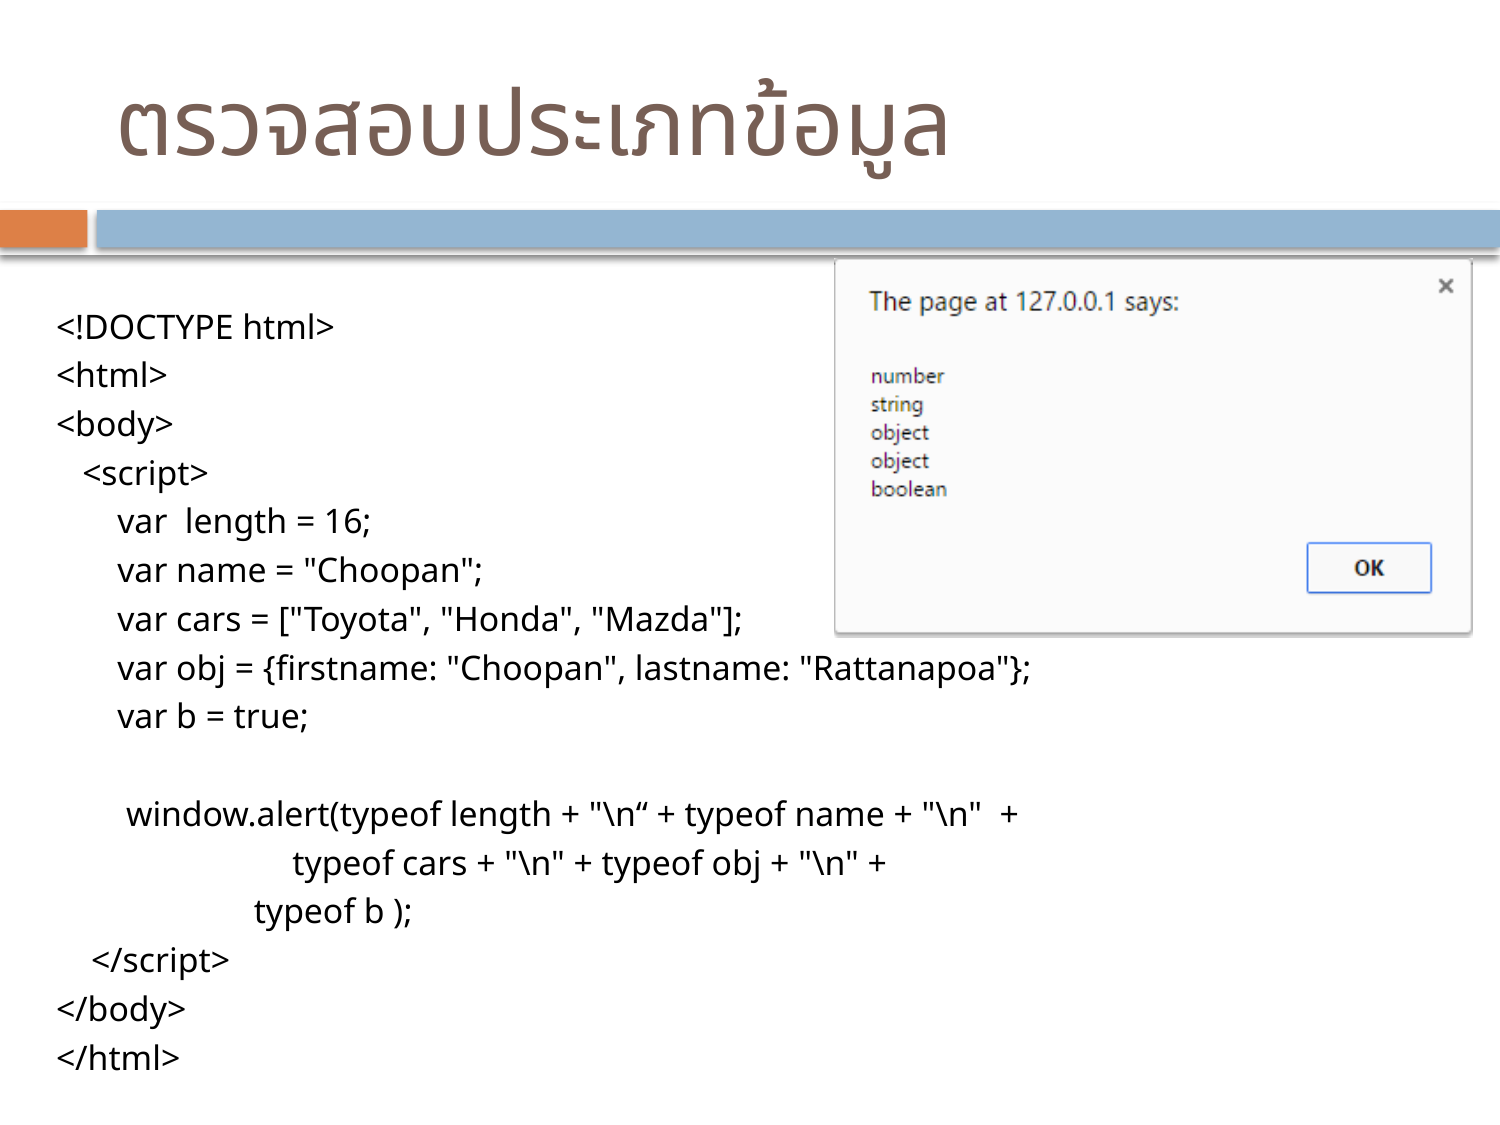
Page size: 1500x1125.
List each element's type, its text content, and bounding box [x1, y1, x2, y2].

picture [834, 258, 1473, 638]
title ตรวจสอบประเภทข้อมูล [100, 37, 1438, 200]
list <!DOCTYPE html> <html> <body> <script> var length = 16; var name = "Choopan"; var cars = ["Toyota", "Honda", "Mazda"]; var obj = {firstname: "Choopan", lastname: "Rattanapoa"}; var b = true; window.alert(typeof length + "\n“ + typeof name + "\n" + typeof cars + "\n" + typeof obj + "\n" + typeof b ); </script> </body> </html> [41, 297, 1058, 1125]
